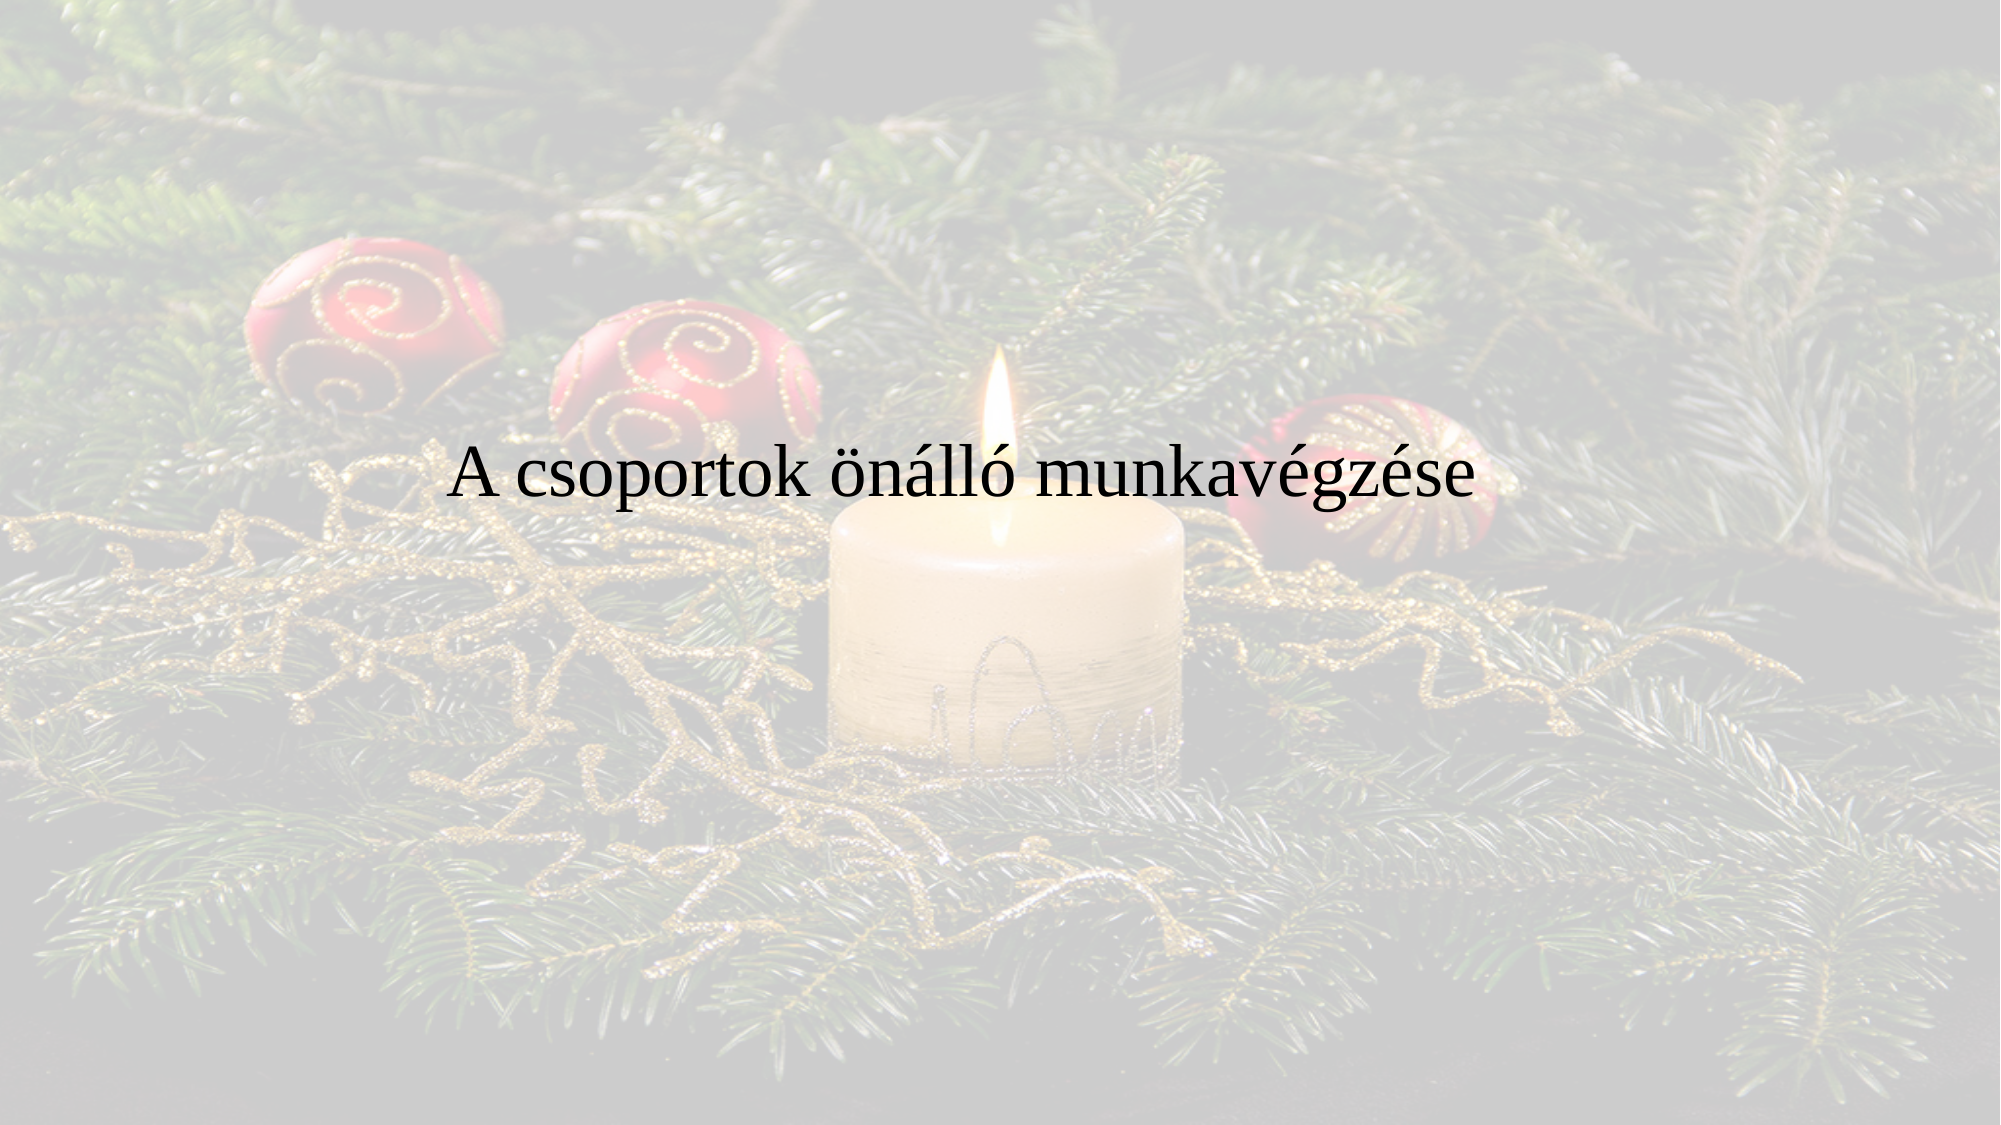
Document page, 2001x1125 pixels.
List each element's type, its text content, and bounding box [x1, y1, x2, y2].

text_box A csoportok önálló munkavégzése [431, 414, 1563, 519]
